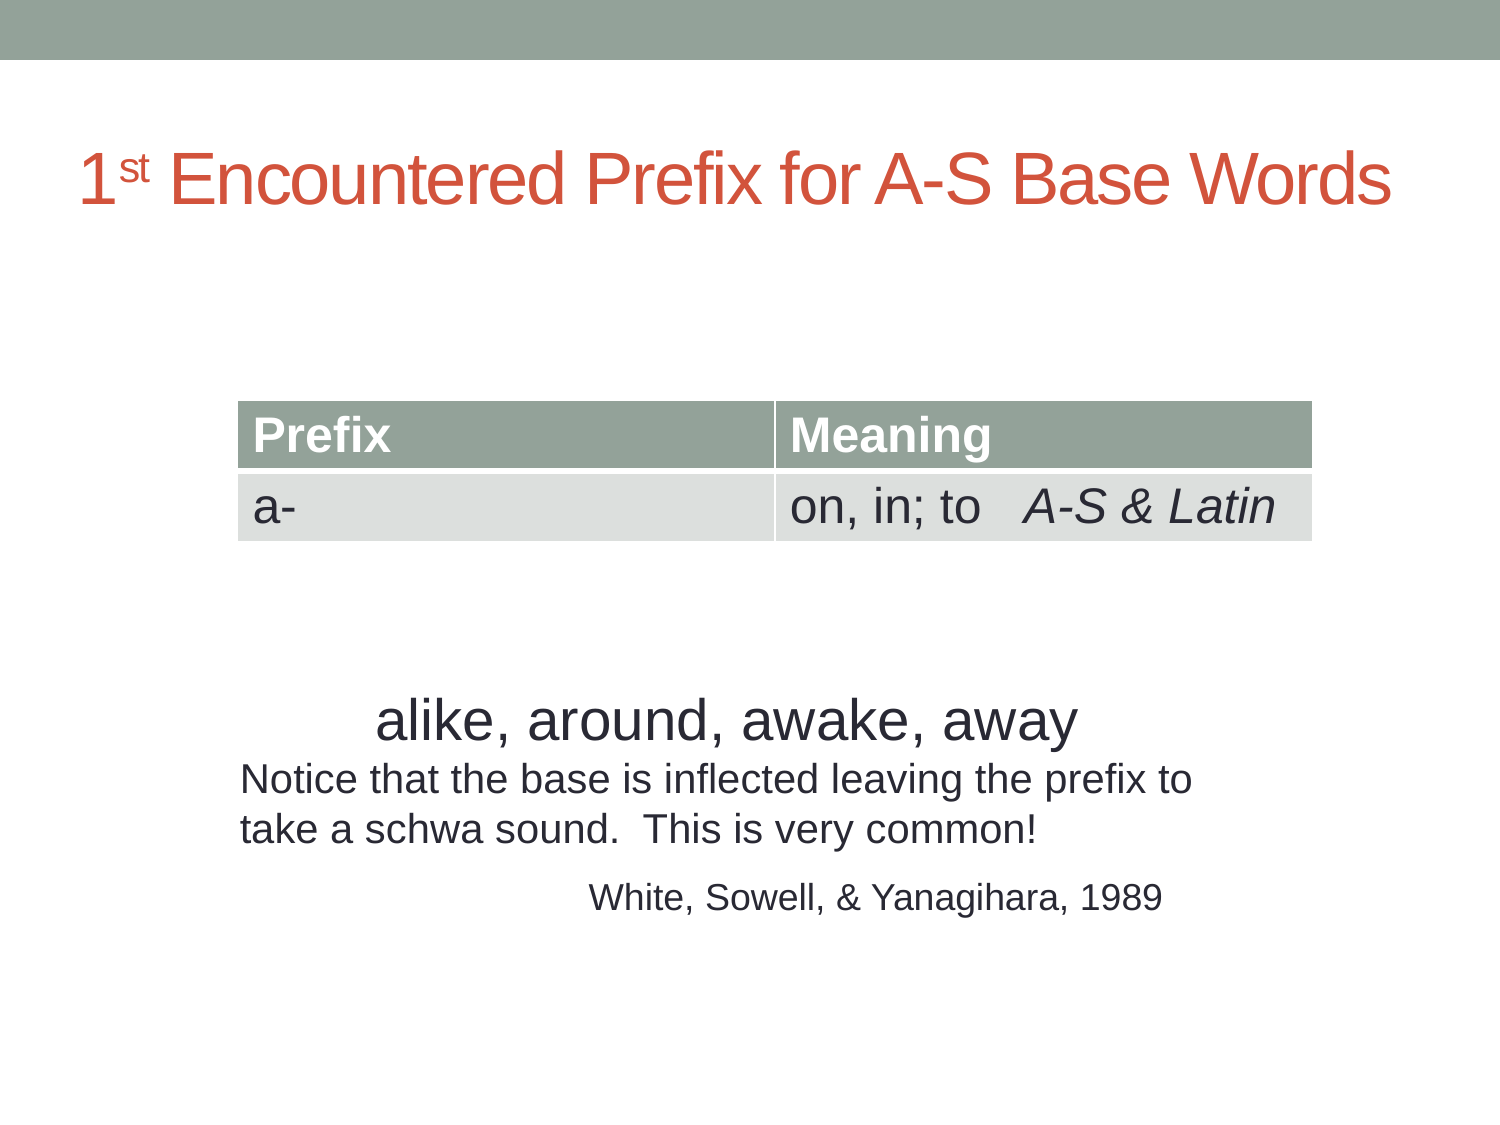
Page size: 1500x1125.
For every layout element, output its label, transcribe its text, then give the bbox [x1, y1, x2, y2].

table_cell a- [238, 474, 774, 541]
table_header Meaning [776, 401, 1312, 468]
table_header Prefix [238, 401, 774, 468]
title 1st Encountered Prefix for A-S Base Words [62, 87, 1500, 263]
text_box alike, around, awake, away Notice that the base is inflected leaving the prefix to take a schwa sound. This is very common! White, Sowell, & Yanagihara, 1989 [224, 674, 1263, 930]
table_cell on, in; to A-S & Latin [776, 474, 1312, 541]
